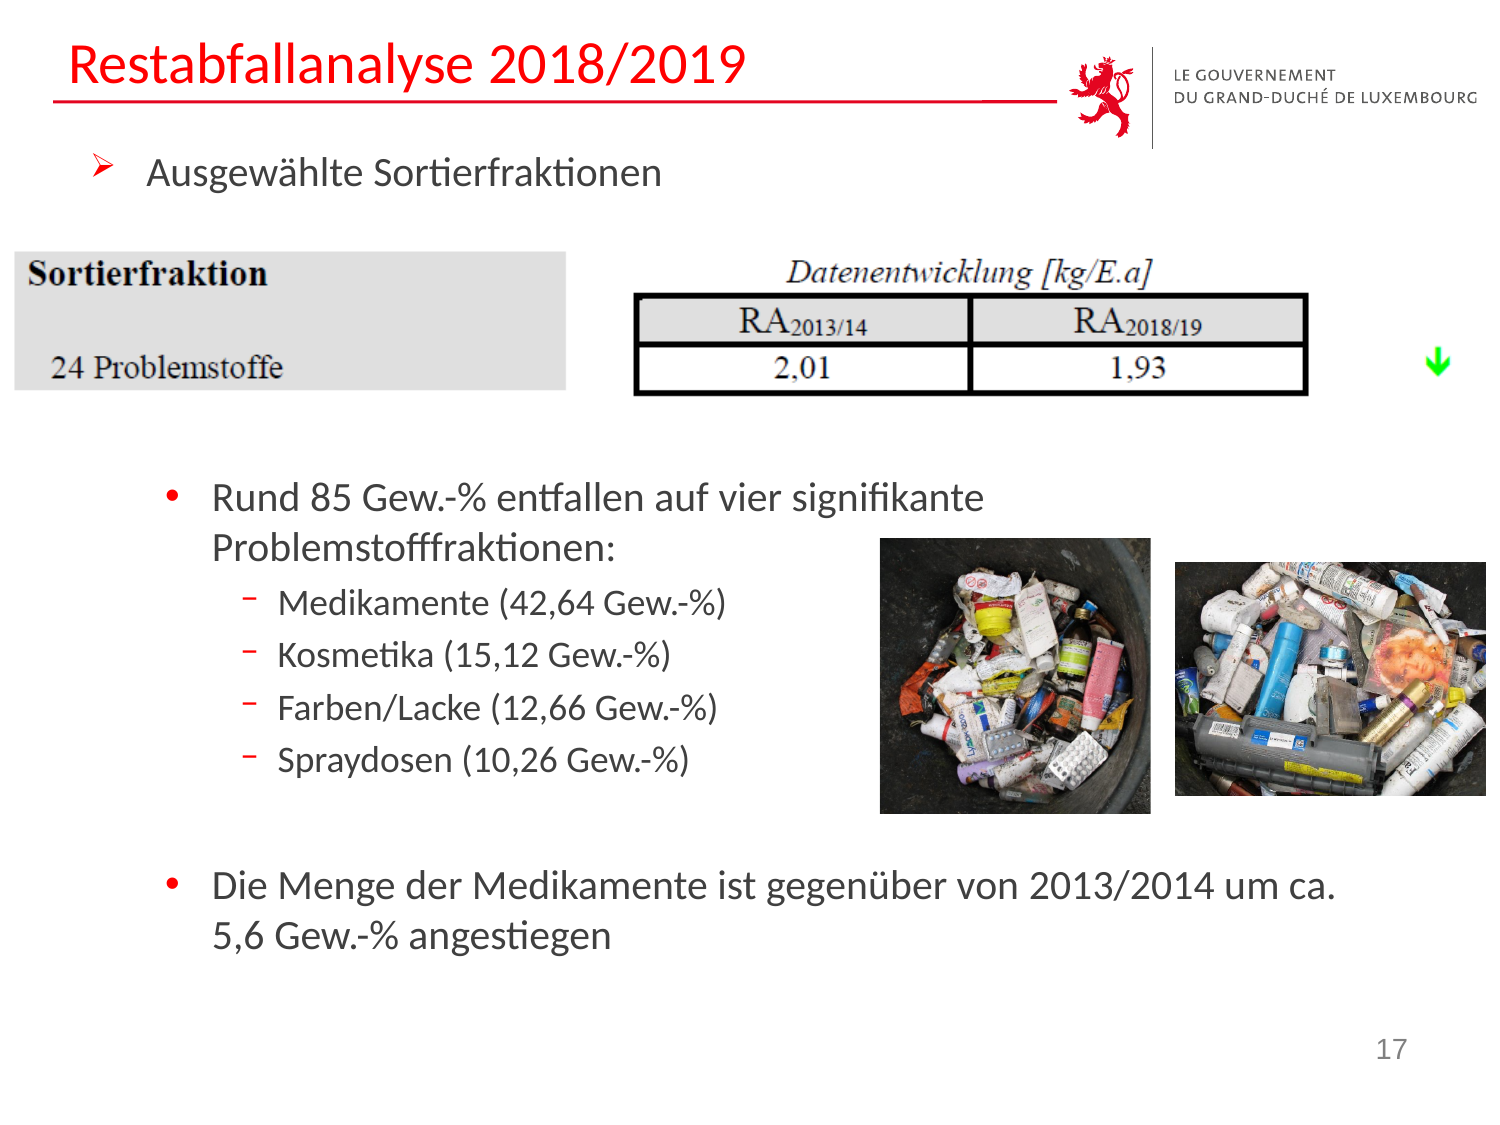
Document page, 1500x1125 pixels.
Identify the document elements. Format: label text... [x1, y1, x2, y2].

list Ausgewählte Sortierfraktionen Rund 85 Gew.-% entfallen auf vier signifikante Problemstofffraktionen: Medikamente (42,64 Gew.-%) Kosmetika (15,12 Gew.-%) Farben/Lacke (12,66 Gew.-%) Spraydosen (10,26 Gew.-%) Die Menge der Medikamente ist gegenüber von 2013/2014 um ca. 5,6 Gew.-% angestiegen [74, 136, 1400, 235]
list Ausgewählte Sortierfraktionen Rund 85 Gew.-% entfallen auf vier signifikante Problemstofffraktionen: Medikamente (42,64 Gew.-%) Kosmetika (15,12 Gew.-%) Farben/Lacke (12,66 Gew.-%) Spraydosen (10,26 Gew.-%) Die Menge der Medikamente ist gegenüber von 2013/2014 um ca. 5,6 Gew.-% angestiegen [74, 422, 1400, 981]
picture [877, 538, 1153, 814]
title Restabfallanalyse 2018/2019 [52, 18, 1058, 103]
slide_number 17 [1316, 1022, 1424, 1107]
picture [0, 236, 1500, 414]
picture [1174, 562, 1486, 796]
